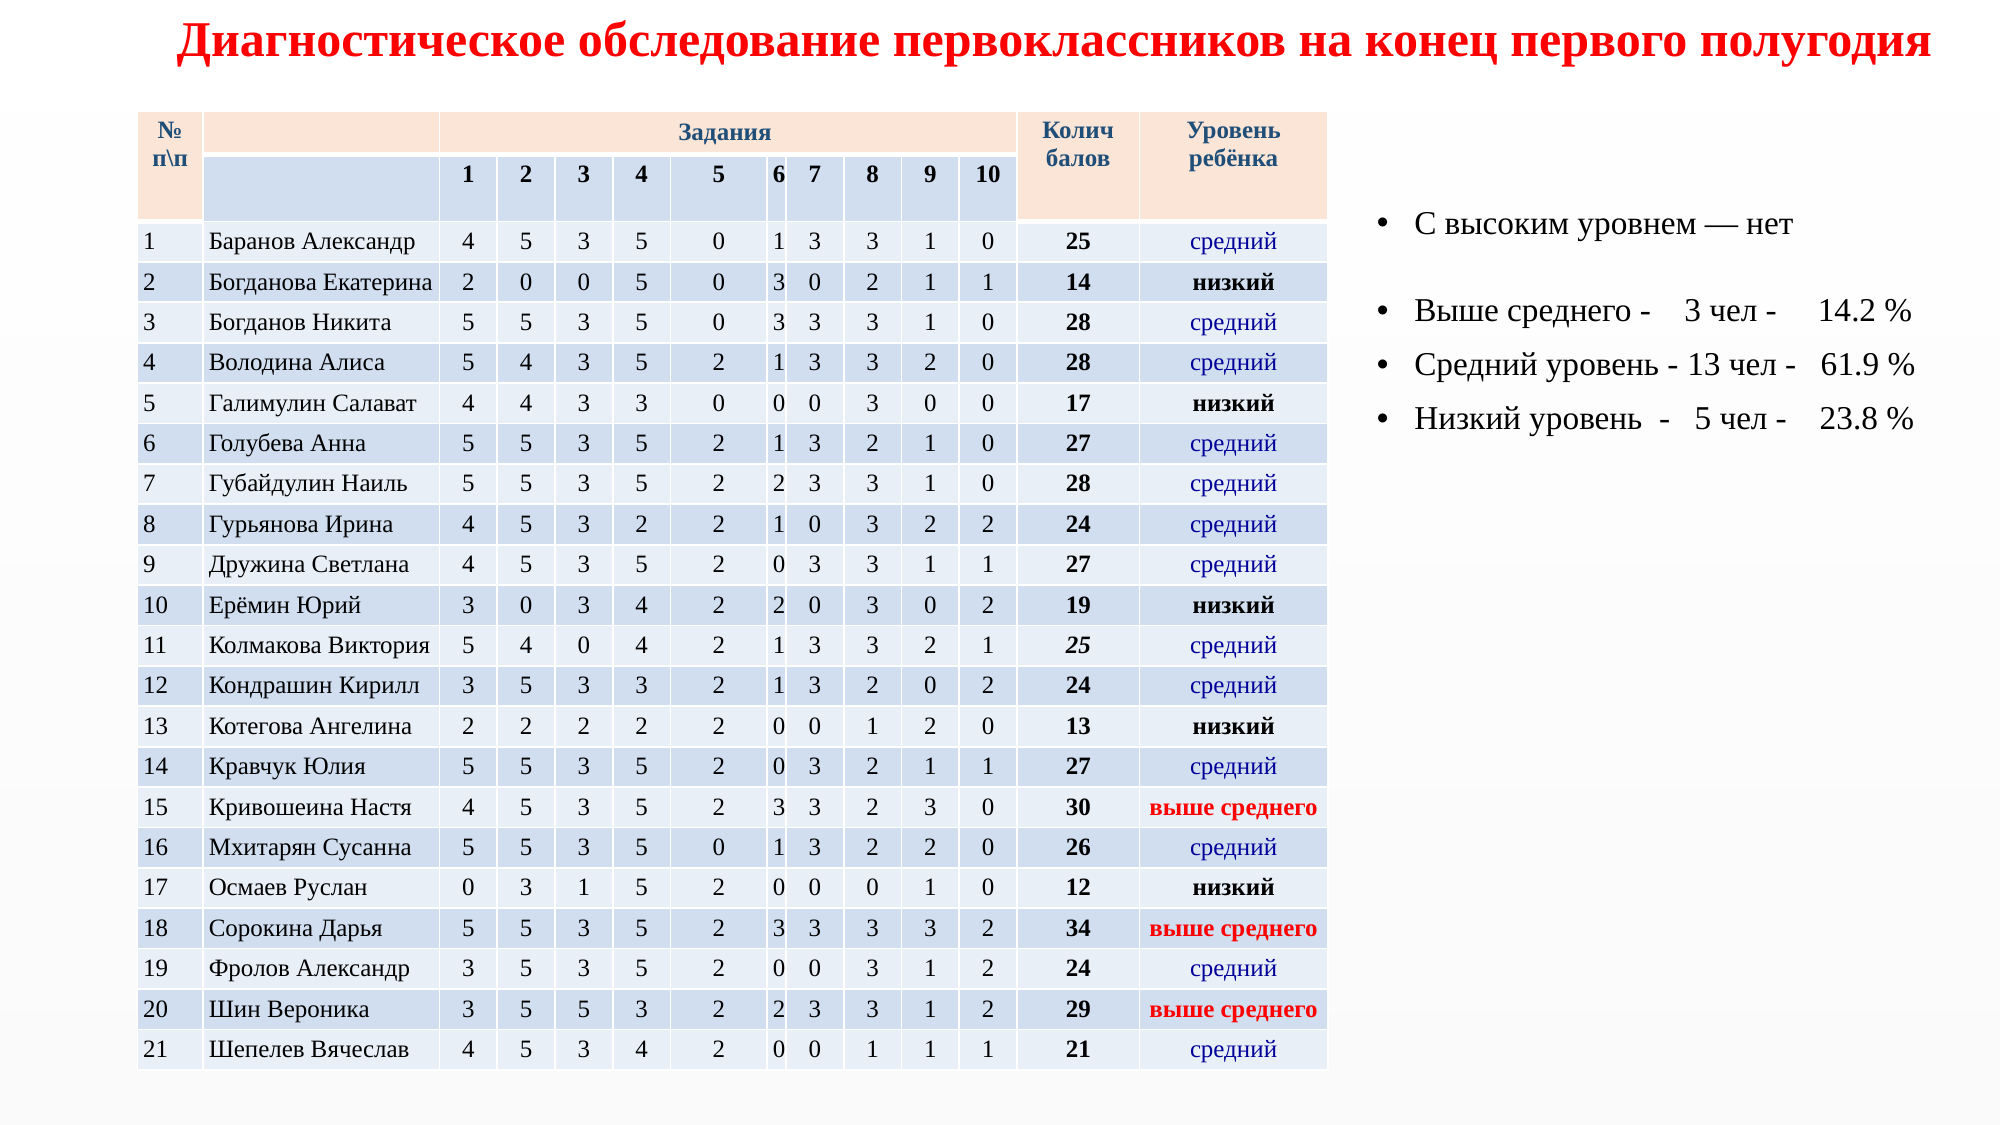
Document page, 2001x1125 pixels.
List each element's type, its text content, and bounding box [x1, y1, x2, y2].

table_cell Губайдулин Наиль [204, 465, 439, 503]
table_cell 0 [671, 828, 766, 867]
table_cell 0 [960, 222, 1016, 261]
table_cell 3 [787, 667, 843, 705]
table_cell 1 [902, 1030, 958, 1069]
table_cell 3 [614, 990, 670, 1029]
table_cell выше среднего [1140, 909, 1327, 948]
table_header Колич балов [1018, 112, 1139, 219]
table_cell 4 [440, 222, 496, 261]
table_cell 0 [960, 869, 1016, 907]
table_cell 3 [845, 546, 901, 584]
table_cell 1 [440, 157, 496, 221]
table_cell 2 [960, 505, 1016, 544]
table_cell 13 [1018, 707, 1139, 746]
table_cell 3 [845, 344, 901, 382]
table_cell 3 [902, 788, 958, 827]
table_cell 2 [671, 909, 766, 948]
table_cell 0 [960, 424, 1016, 463]
table_cell 1 [902, 303, 958, 342]
table_cell 0 [556, 263, 612, 301]
table_cell 30 [1018, 788, 1139, 827]
table_cell низкий [1140, 869, 1327, 907]
table_cell 2 [671, 707, 766, 746]
table_cell 2 [671, 990, 766, 1029]
table_cell 3 [556, 949, 612, 988]
table_cell 3 [556, 222, 612, 261]
table_cell 6 [768, 157, 785, 221]
table_cell низкий [1140, 586, 1327, 625]
table_cell 5 [498, 990, 554, 1029]
table_cell Кравчук Юлия [204, 748, 439, 786]
table_cell низкий [1140, 263, 1327, 301]
table_cell 3 [787, 222, 843, 261]
table_cell Баранов Александр [204, 222, 439, 261]
table_cell 2 [440, 707, 496, 746]
table_cell 5 [614, 869, 670, 907]
table_cell 2 [960, 667, 1016, 705]
table_cell 0 [440, 869, 496, 907]
table_cell Володина Алиса [204, 344, 439, 382]
table_cell 3 [768, 263, 785, 301]
table_cell 3 [556, 1030, 612, 1069]
table_cell средний [1140, 626, 1327, 665]
table_cell Гурьянова Ирина [204, 505, 439, 544]
table_cell 1 [768, 222, 785, 261]
table_cell 28 [1018, 344, 1139, 382]
table_cell 0 [671, 303, 766, 342]
table_cell 5 [614, 344, 670, 382]
table_cell 5 [498, 1030, 554, 1069]
table_cell 7 [138, 465, 202, 503]
table_cell 3 [556, 344, 612, 382]
table_cell 3 [845, 949, 901, 988]
table_cell 2 [671, 748, 766, 786]
table_cell 0 [902, 667, 958, 705]
table_cell 3 [787, 626, 843, 665]
table_cell 1 [902, 949, 958, 988]
table_cell 5 [440, 424, 496, 463]
table_cell 3 [787, 748, 843, 786]
table_cell 0 [787, 263, 843, 301]
table_cell 2 [902, 626, 958, 665]
table_cell 3 [787, 424, 843, 463]
table_cell 5 [498, 828, 554, 867]
table_cell 2 [960, 586, 1016, 625]
table_cell 12 [1018, 869, 1139, 907]
table_cell 1 [768, 344, 785, 382]
table_cell 2 [845, 748, 901, 786]
table_cell выше среднего [1140, 788, 1327, 827]
table_cell 2 [498, 157, 554, 221]
table_cell 8 [138, 505, 202, 544]
table_cell 19 [1018, 586, 1139, 625]
table_cell средний [1140, 828, 1327, 867]
table_cell 5 [498, 909, 554, 948]
table_cell 5 [440, 303, 496, 342]
table_cell 2 [902, 707, 958, 746]
table_cell 1 [845, 1030, 901, 1069]
table_cell 19 [138, 949, 202, 988]
table_cell 3 [556, 384, 612, 423]
table_cell 1 [960, 626, 1016, 665]
table_cell 0 [768, 707, 785, 746]
table_cell 2 [671, 586, 766, 625]
table_cell 3 [556, 546, 612, 584]
table_cell 9 [138, 546, 202, 584]
table_cell 5 [440, 626, 496, 665]
table_cell 0 [556, 626, 612, 665]
table_cell 5 [614, 788, 670, 827]
table_cell 0 [960, 828, 1016, 867]
table_cell Колмакова Виктория [204, 626, 439, 665]
table_cell 3 [556, 828, 612, 867]
table_cell 0 [960, 788, 1016, 827]
table_cell 14 [138, 748, 202, 786]
table_cell 0 [787, 707, 843, 746]
table_cell средний [1140, 667, 1327, 705]
table_cell 1 [902, 990, 958, 1029]
table_cell 2 [845, 263, 901, 301]
table_cell 0 [768, 1030, 785, 1069]
table_cell 17 [1018, 384, 1139, 423]
table_cell 5 [498, 303, 554, 342]
table_cell 0 [768, 869, 785, 907]
table_cell Осмаев Руслан [204, 869, 439, 907]
table_cell 18 [138, 909, 202, 948]
table_cell 5 [614, 748, 670, 786]
table_cell 2 [671, 1030, 766, 1069]
table_cell 2 [671, 505, 766, 544]
table_cell 1 [902, 424, 958, 463]
table_cell 1 [768, 505, 785, 544]
title Диагностическое обследование первоклассников на конец первого полугодия [137, 30, 1972, 110]
table_cell 3 [787, 828, 843, 867]
table_cell 5 [614, 909, 670, 948]
table_cell 3 [845, 586, 901, 625]
table_cell 3 [902, 909, 958, 948]
table_cell 4 [614, 157, 670, 221]
table_cell 8 [845, 157, 901, 221]
table_cell 4 [440, 546, 496, 584]
table_cell 0 [902, 384, 958, 423]
table_cell выше среднего [1140, 990, 1327, 1029]
table_cell 2 [671, 424, 766, 463]
table_cell 24 [1018, 667, 1139, 705]
table_header Задания [440, 112, 1016, 152]
table_cell 1 [902, 546, 958, 584]
table_cell 0 [787, 505, 843, 544]
table_cell 2 [671, 465, 766, 503]
table_cell 0 [960, 465, 1016, 503]
table_cell 3 [556, 303, 612, 342]
table_cell 6 [138, 424, 202, 463]
table_cell 16 [138, 828, 202, 867]
table_cell 21 [138, 1030, 202, 1069]
table_cell 24 [1018, 505, 1139, 544]
table_cell 4 [138, 344, 202, 382]
table_cell 2 [671, 788, 766, 827]
table_cell 0 [768, 546, 785, 584]
table_cell 2 [768, 990, 785, 1029]
table_cell 3 [556, 157, 612, 221]
table_cell 3 [845, 303, 901, 342]
table_cell 7 [787, 157, 843, 221]
table_cell 5 [440, 748, 496, 786]
table_cell 5 [498, 788, 554, 827]
table_cell 27 [1018, 546, 1139, 584]
table_cell 0 [671, 384, 766, 423]
table_cell 2 [845, 788, 901, 827]
table_cell 10 [960, 157, 1016, 221]
table_cell Шин Вероника [204, 990, 439, 1029]
table_cell Мхитарян Сусанна [204, 828, 439, 867]
table_cell Кривошеина Настя [204, 788, 439, 827]
table_cell 4 [614, 1030, 670, 1069]
table_header Уровень ребёнка [1140, 112, 1327, 219]
table_cell 5 [440, 344, 496, 382]
table_cell 1 [768, 828, 785, 867]
table_cell 3 [440, 949, 496, 988]
table_cell 3 [556, 586, 612, 625]
table_cell 3 [768, 303, 785, 342]
table_cell 2 [498, 707, 554, 746]
table_cell 1 [845, 707, 901, 746]
table_cell средний [1140, 949, 1327, 988]
table_cell 17 [138, 869, 202, 907]
table_cell 0 [960, 344, 1016, 382]
table_cell 28 [1018, 465, 1139, 503]
table_cell 3 [440, 586, 496, 625]
table_cell 3 [614, 384, 670, 423]
table_cell 4 [498, 384, 554, 423]
table_cell 2 [556, 707, 612, 746]
table_cell 1 [902, 869, 958, 907]
table_cell 2 [845, 667, 901, 705]
table_cell 1 [960, 748, 1016, 786]
table_cell 4 [614, 586, 670, 625]
table_cell 14 [1018, 263, 1139, 301]
table_cell 1 [138, 224, 202, 261]
table_cell средний [1140, 424, 1327, 463]
table_cell 1 [960, 1030, 1016, 1069]
table_cell 25 [1018, 224, 1139, 261]
table_cell 3 [845, 505, 901, 544]
table_cell 5 [498, 222, 554, 261]
table_cell 5 [498, 424, 554, 463]
table_cell 0 [768, 949, 785, 988]
table_cell 2 [614, 707, 670, 746]
table_cell 0 [671, 222, 766, 261]
table_cell 4 [440, 505, 496, 544]
table_cell 11 [138, 626, 202, 665]
table_cell Богданова Екатерина [204, 263, 439, 301]
table_cell 2 [138, 263, 202, 301]
table_cell 3 [556, 667, 612, 705]
table_cell 27 [1018, 748, 1139, 786]
table_cell Кондрашин Кирилл [204, 667, 439, 705]
table_cell 21 [1018, 1030, 1139, 1069]
table_cell 25 [1018, 626, 1139, 665]
table_cell 3 [787, 788, 843, 827]
table_cell 2 [671, 667, 766, 705]
table_cell 1 [902, 222, 958, 261]
table_cell 0 [787, 586, 843, 625]
table_cell 5 [440, 909, 496, 948]
table_cell 3 [556, 748, 612, 786]
table_cell средний [1140, 748, 1327, 786]
table_cell Дружина Светлана [204, 546, 439, 584]
table_cell 2 [671, 949, 766, 988]
table_cell средний [1140, 344, 1327, 382]
table_cell 34 [1018, 909, 1139, 948]
table_cell 13 [138, 707, 202, 746]
table_cell 5 [440, 465, 496, 503]
table_cell 5 [498, 748, 554, 786]
table_cell 1 [902, 748, 958, 786]
table_cell 3 [845, 990, 901, 1029]
table_cell 1 [768, 626, 785, 665]
table_cell 2 [614, 505, 670, 544]
table_cell Ерёмин Юрий [204, 586, 439, 625]
table_cell 1 [556, 869, 612, 907]
table_cell 2 [671, 344, 766, 382]
table_cell 15 [138, 788, 202, 827]
table_cell 5 [498, 949, 554, 988]
table_cell средний [1140, 303, 1327, 342]
table_cell 0 [768, 748, 785, 786]
table_cell 5 [614, 828, 670, 867]
table_cell 3 [498, 869, 554, 907]
table_cell 0 [787, 1030, 843, 1069]
table_cell 0 [787, 949, 843, 988]
table_cell 5 [498, 667, 554, 705]
table_cell 3 [845, 384, 901, 423]
table_cell 2 [960, 990, 1016, 1029]
table_cell 10 [138, 586, 202, 625]
table_cell 2 [902, 344, 958, 382]
table_cell 1 [768, 667, 785, 705]
table_cell средний [1140, 546, 1327, 584]
table_cell 5 [614, 263, 670, 301]
table_cell средний [1140, 505, 1327, 544]
list С высоким уровнем — нет Выше среднего - 3 чел - 14.2 % Средний уровень - 13 чел - 61.9 % Низкий уровень - 5 чел - 23.8 % [1361, 200, 2000, 612]
table_cell 3 [787, 344, 843, 382]
table_cell 3 [845, 465, 901, 503]
table_cell 3 [845, 626, 901, 665]
table_cell средний [1140, 465, 1327, 503]
table_cell Богданов Никита [204, 303, 439, 342]
table_cell 4 [498, 626, 554, 665]
table_cell Галимулин Салават [204, 384, 439, 423]
table_cell 5 [614, 424, 670, 463]
table_cell 3 [768, 788, 785, 827]
table_header № п\п [138, 112, 202, 219]
table_cell 2 [671, 626, 766, 665]
table_cell Фролов Александр [204, 949, 439, 988]
table_cell 29 [1018, 990, 1139, 1029]
table_cell 12 [138, 667, 202, 705]
table_cell Котегова Ангелина [204, 707, 439, 746]
table_cell Сорокина Дарья [204, 909, 439, 948]
table_cell 2 [845, 828, 901, 867]
table_cell 3 [614, 667, 670, 705]
table_cell 5 [498, 546, 554, 584]
table_cell 3 [787, 465, 843, 503]
table_cell 3 [556, 465, 612, 503]
table_cell 5 [614, 546, 670, 584]
table_cell 0 [960, 707, 1016, 746]
table_cell 24 [1018, 949, 1139, 988]
table_cell 3 [556, 424, 612, 463]
table_cell 3 [556, 505, 612, 544]
table_cell 5 [440, 828, 496, 867]
table_cell 1 [902, 465, 958, 503]
table_cell 26 [1018, 828, 1139, 867]
table_cell 1 [960, 546, 1016, 584]
table_cell 5 [671, 157, 766, 221]
table_cell 5 [138, 384, 202, 423]
table_cell 3 [440, 667, 496, 705]
table_cell 3 [787, 303, 843, 342]
table_cell низкий [1140, 384, 1327, 423]
table_cell 0 [787, 384, 843, 423]
table_cell 28 [1018, 303, 1139, 342]
table_cell 3 [768, 909, 785, 948]
table_cell 0 [787, 869, 843, 907]
table_cell 3 [787, 990, 843, 1029]
table_cell 5 [614, 303, 670, 342]
table_cell 3 [845, 222, 901, 261]
table_cell 5 [614, 949, 670, 988]
table_cell 2 [671, 869, 766, 907]
table_cell 27 [1018, 424, 1139, 463]
table_cell 5 [556, 990, 612, 1029]
table_cell 0 [960, 384, 1016, 423]
table_cell 0 [498, 586, 554, 625]
table_cell 0 [768, 384, 785, 423]
table_cell 5 [498, 505, 554, 544]
table_cell 4 [498, 344, 554, 382]
table_cell 4 [440, 1030, 496, 1069]
table_cell 5 [614, 465, 670, 503]
table_cell 3 [787, 546, 843, 584]
table_cell Шепелев Вячеслав [204, 1030, 439, 1069]
table_cell 2 [902, 828, 958, 867]
table_cell 4 [440, 384, 496, 423]
table_cell 4 [614, 626, 670, 665]
table_cell средний [1140, 224, 1327, 261]
table_cell 1 [960, 263, 1016, 301]
table_cell 2 [768, 586, 785, 625]
table_cell 1 [768, 424, 785, 463]
table_cell 5 [614, 222, 670, 261]
table_cell 2 [671, 546, 766, 584]
table_cell 3 [556, 909, 612, 948]
table_cell 5 [498, 465, 554, 503]
table_cell 0 [845, 869, 901, 907]
table_cell 3 [440, 990, 496, 1029]
table_cell средний [1140, 1030, 1327, 1069]
table_cell [204, 157, 439, 221]
table_cell 0 [902, 586, 958, 625]
table_cell 9 [902, 157, 958, 221]
table_cell 0 [671, 263, 766, 301]
table_cell 1 [902, 263, 958, 301]
table_cell 3 [787, 909, 843, 948]
table_cell 3 [556, 788, 612, 827]
table_cell 3 [845, 909, 901, 948]
table_cell 4 [440, 788, 496, 827]
table_cell 2 [768, 465, 785, 503]
table_header [204, 112, 439, 152]
table_cell 0 [960, 303, 1016, 342]
table_cell низкий [1140, 707, 1327, 746]
table_cell Голубева Анна [204, 424, 439, 463]
table_cell 2 [845, 424, 901, 463]
table_cell 20 [138, 990, 202, 1029]
table_cell 2 [960, 909, 1016, 948]
table_cell 2 [440, 263, 496, 301]
table_cell 0 [498, 263, 554, 301]
table_cell 3 [138, 303, 202, 342]
table_cell 2 [902, 505, 958, 544]
table_cell 2 [960, 949, 1016, 988]
